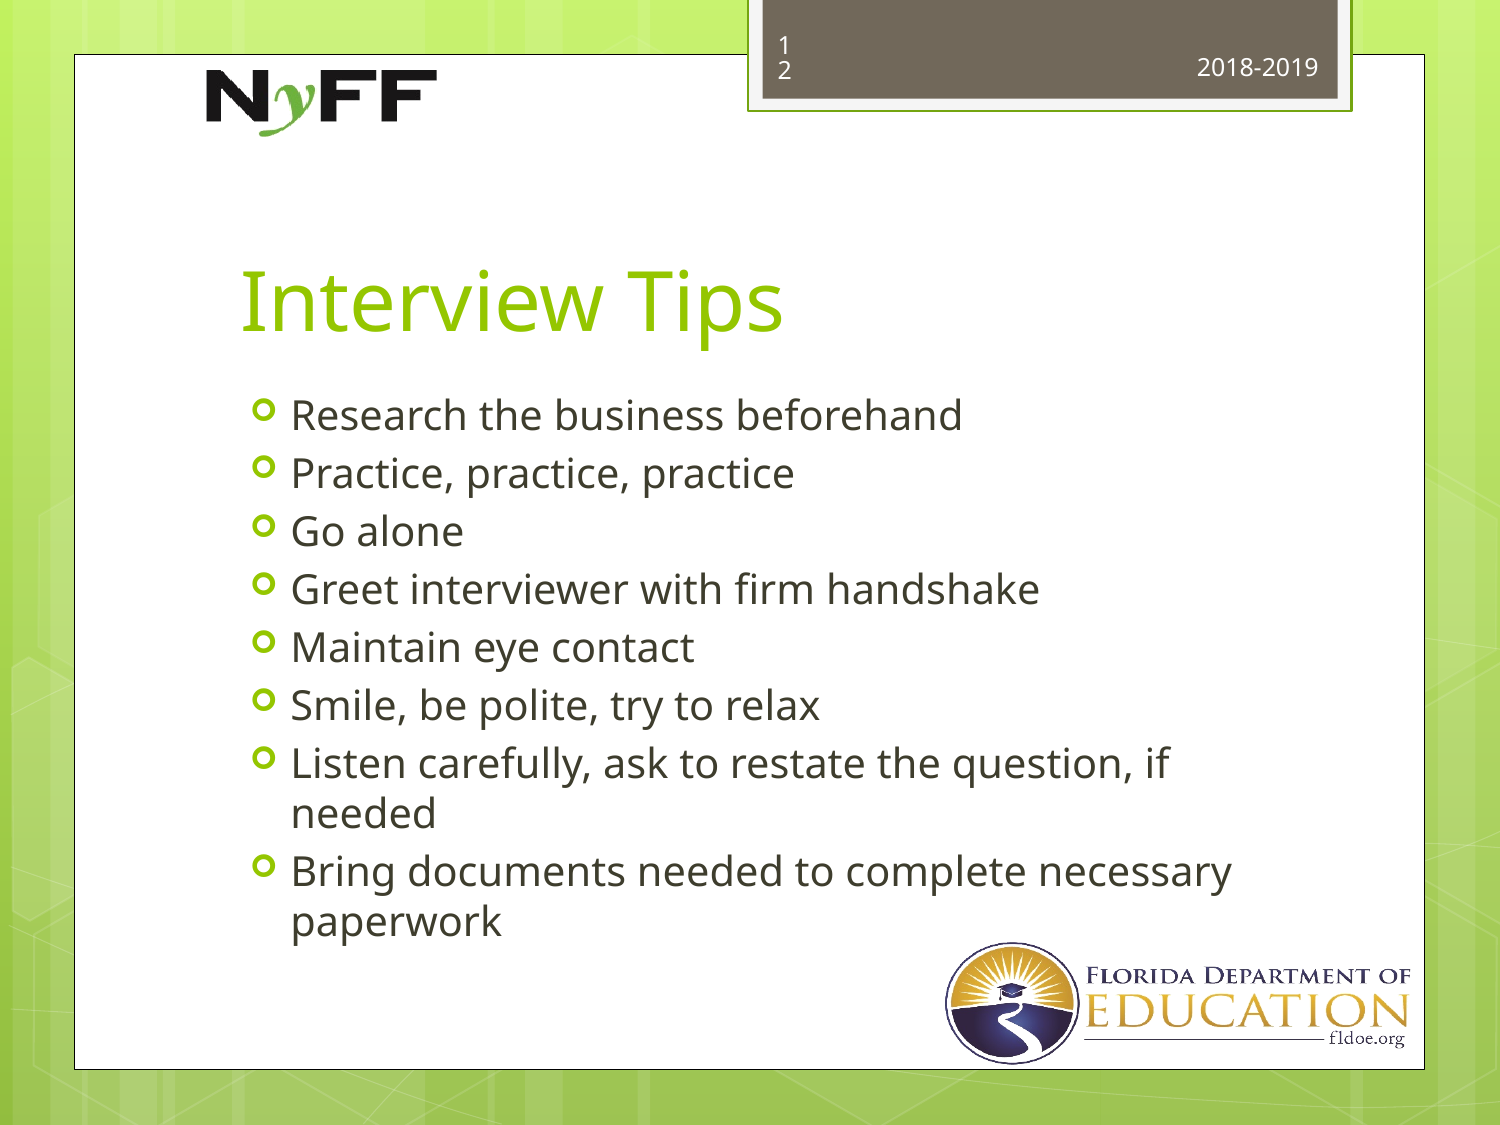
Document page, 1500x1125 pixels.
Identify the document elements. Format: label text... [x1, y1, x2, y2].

picture [188, 46, 452, 150]
picture [912, 916, 1443, 1090]
slide_number 2018-2019 [983, 36, 1334, 97]
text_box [0, 0, 188, 1125]
slide_number 12 [762, 11, 821, 82]
title Interview Tips [225, 168, 1275, 357]
list Research the business beforehand Practice, practice, practice Go alone Greet interviewer with firm handshake Maintain eye contact Smile, be polite, try to relax Listen carefully, ask to restate the question, if needed Bring documents needed to complete necessary paperwork [225, 381, 1275, 957]
